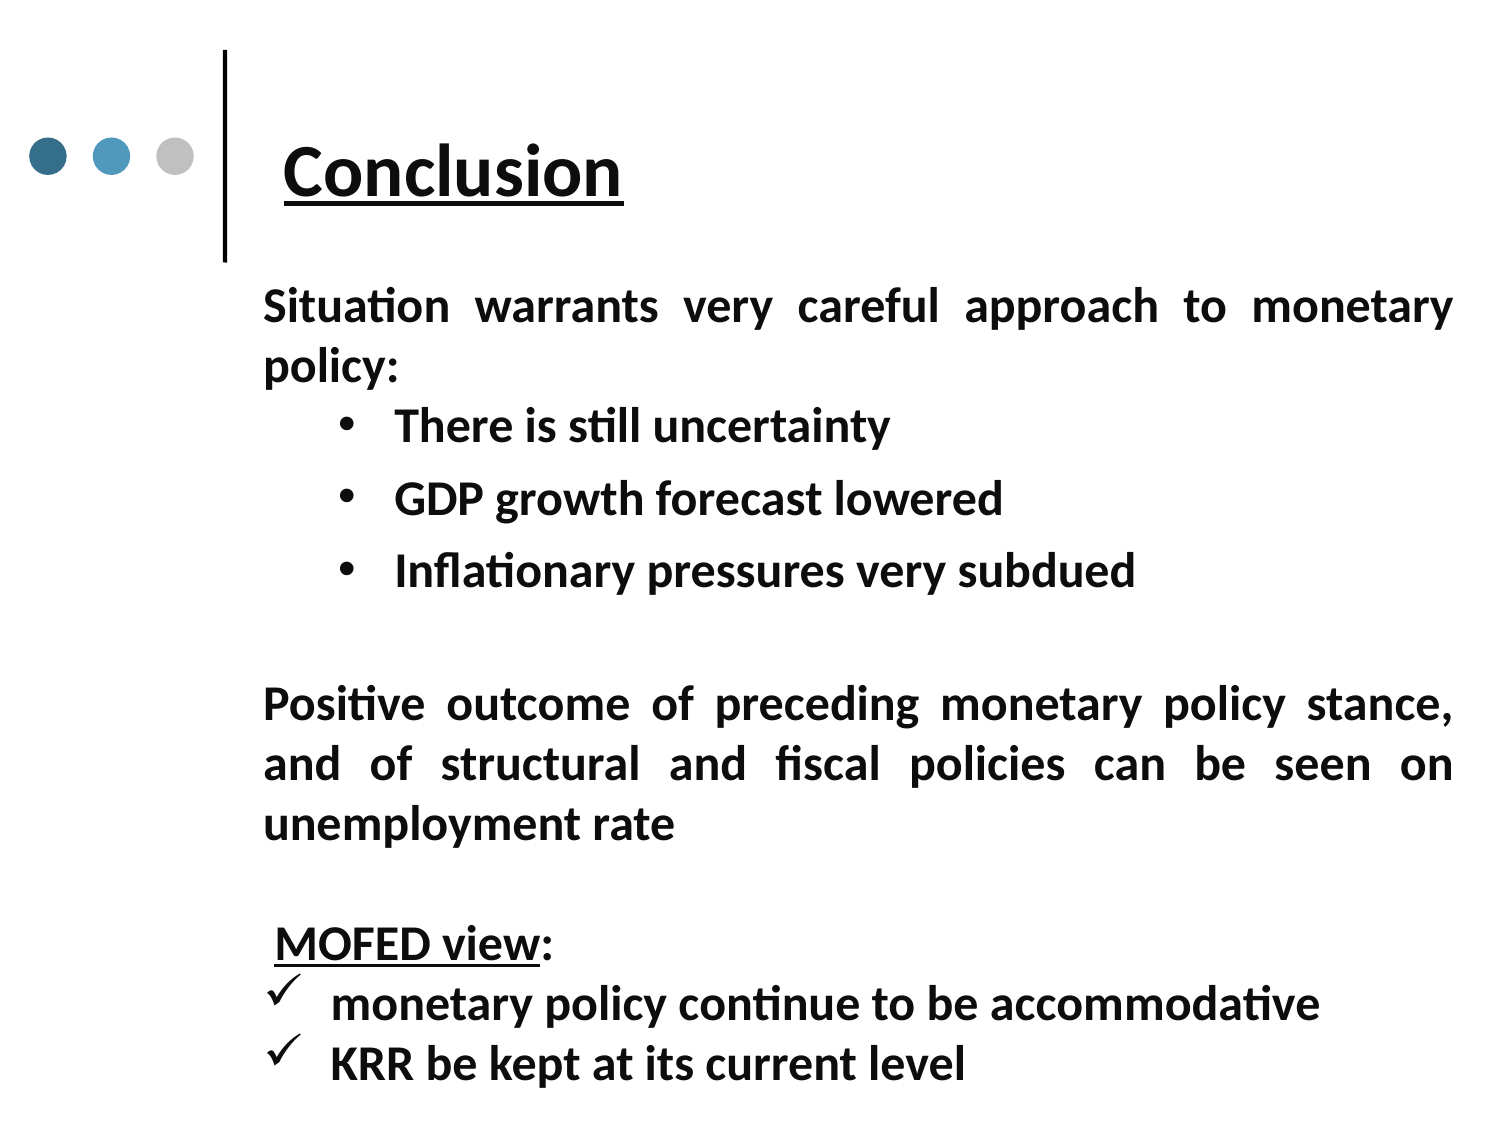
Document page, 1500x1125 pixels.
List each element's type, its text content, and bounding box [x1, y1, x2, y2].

text_box Situation warrants very careful approach to monetary policy: There is still uncertainty GDP growth forecast lowered Inflationary pressures very subdued Positive outcome of preceding monetary policy stance, and of structural and fiscal policies can be seen on unemployment rate MOFED view: monetary policy continue to be accommodative KRR be kept at its current level [248, 265, 1470, 1098]
text_box Conclusion [269, 113, 1470, 219]
